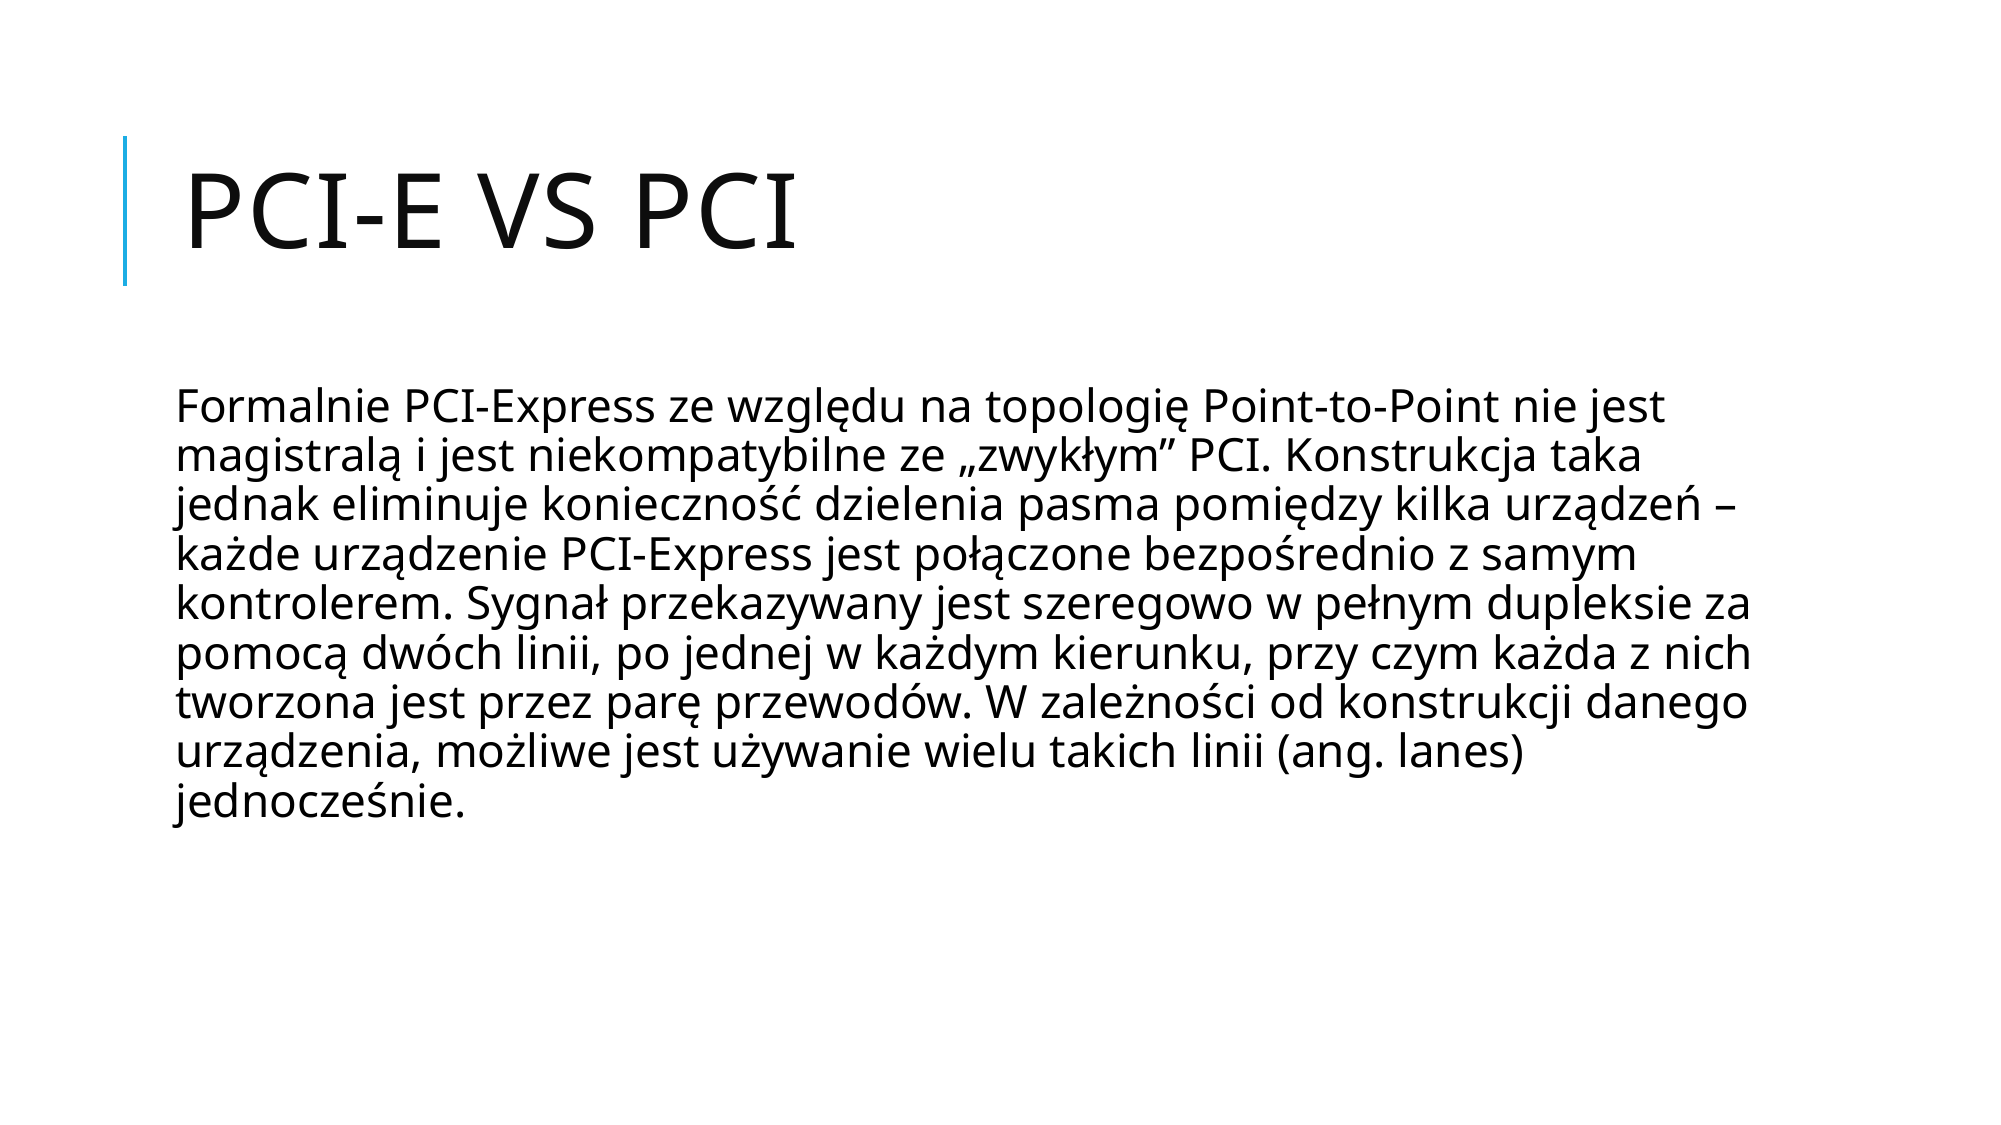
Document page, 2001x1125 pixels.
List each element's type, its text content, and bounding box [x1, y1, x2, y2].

list Formalnie PCI-Express ze względu na topologię Point-to-Point nie jest magistralą i jest niekompatybilne ze „zwykłym” PCI. Konstrukcja taka jednak eliminuje konieczność dzielenia pasma pomiędzy kilka urządzeń – każde urządzenie PCI-Express jest połączone bezpośrednio z samym kontrolerem. Sygnał przekazywany jest szeregowo w pełnym dupleksie za pomocą dwóch linii, po jednej w każdym kierunku, przy czym każda z nich tworzona jest przez parę przewodów. W zależności od konstrukcji danego urządzenia, możliwe jest używanie wielu takich linii (ang. lanes) jednocześnie. [168, 375, 1763, 1035]
title PCI-E vs PCI [168, 96, 1763, 342]
